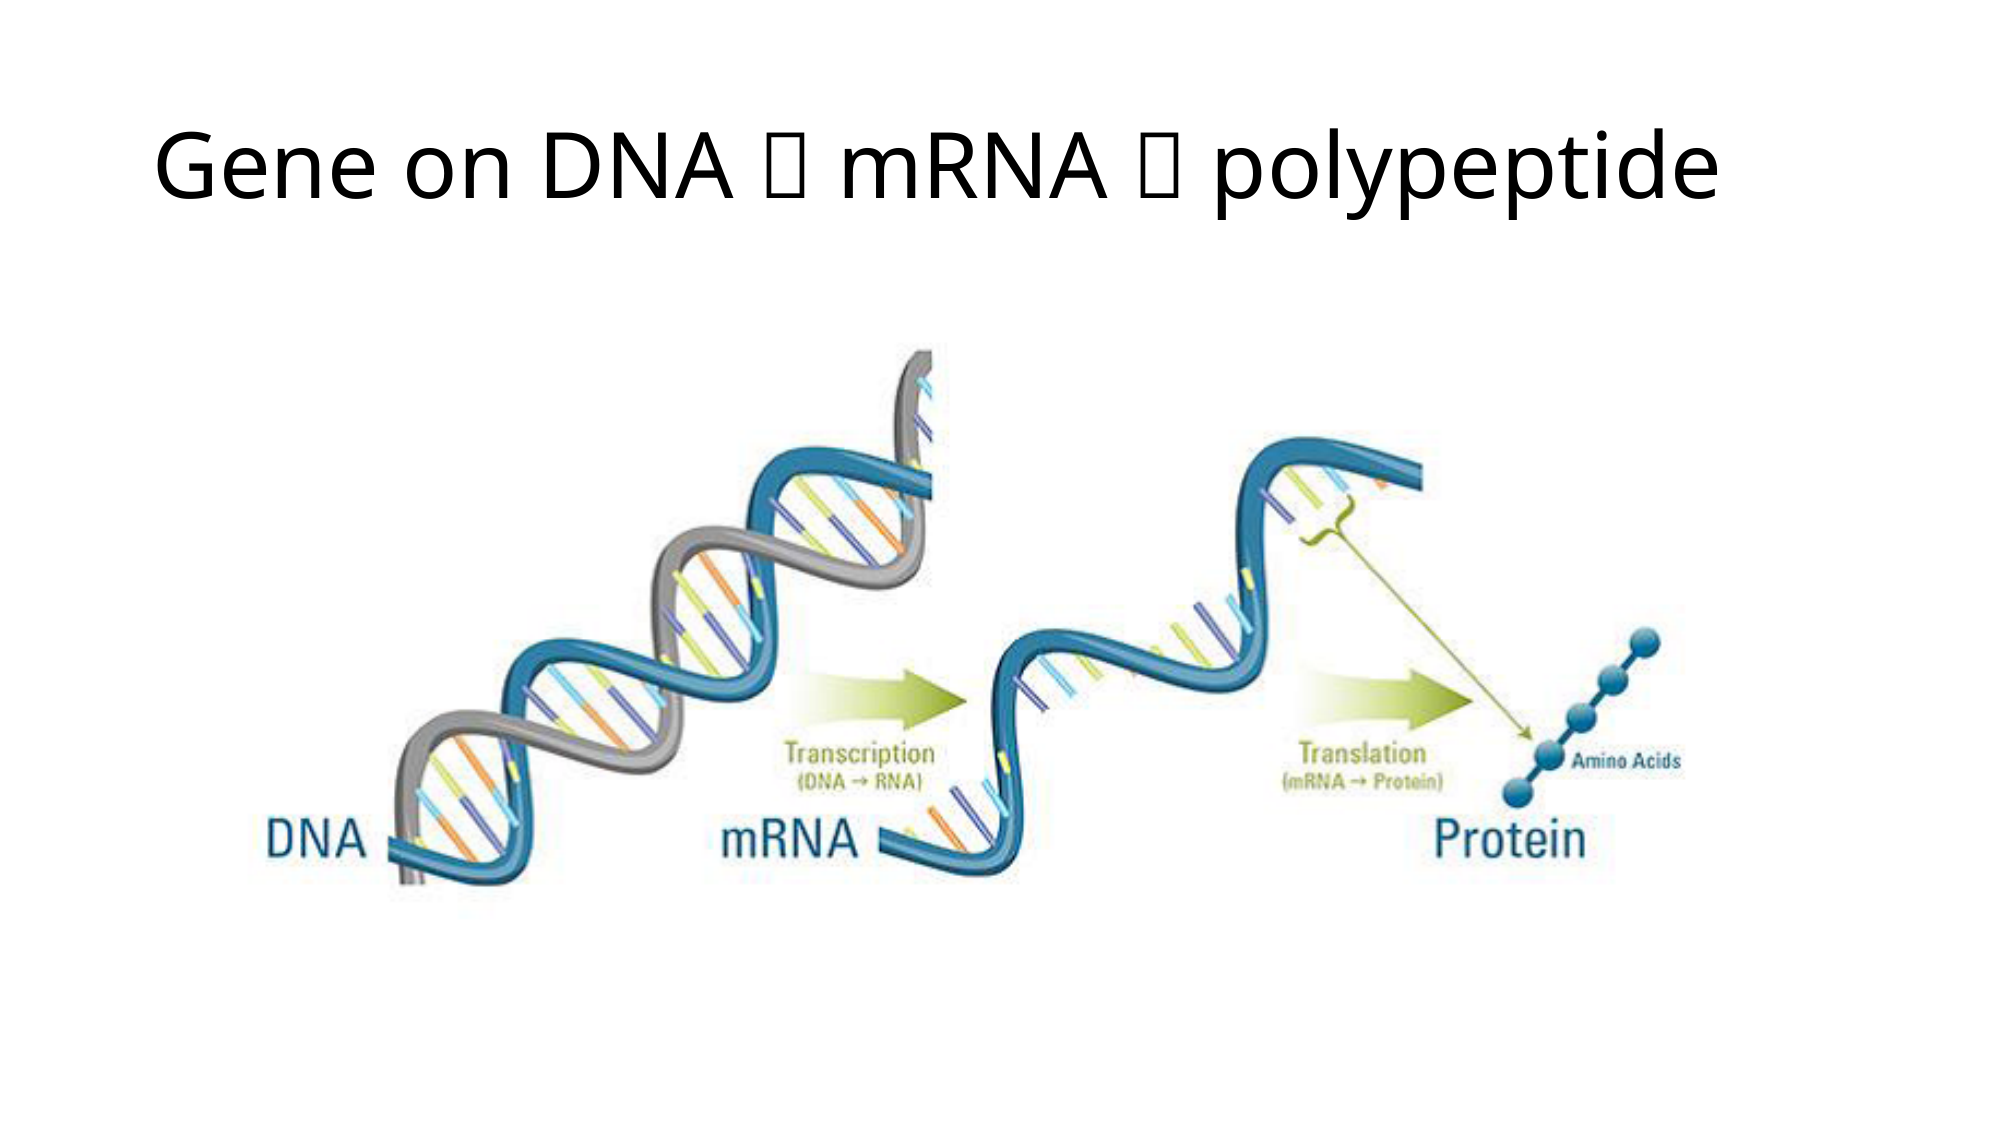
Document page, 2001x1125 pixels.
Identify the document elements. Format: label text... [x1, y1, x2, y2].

title Gene on DNA  mRNA  polypeptide [137, 59, 1863, 278]
picture [179, 255, 1821, 1020]
